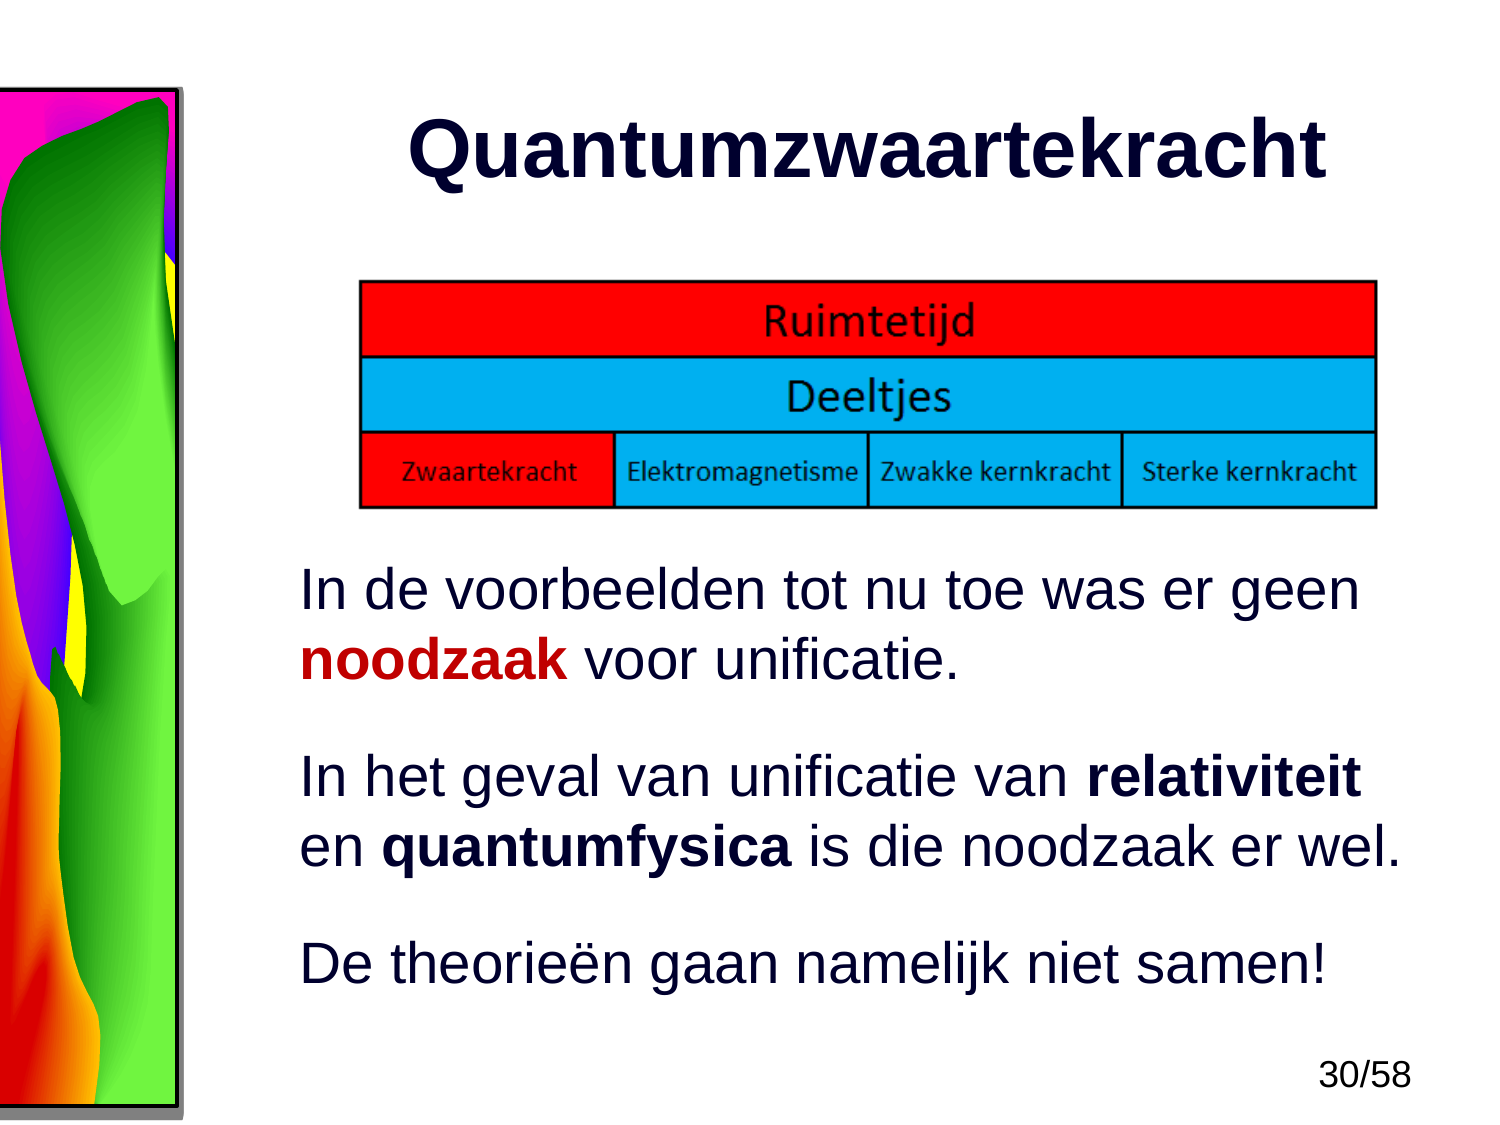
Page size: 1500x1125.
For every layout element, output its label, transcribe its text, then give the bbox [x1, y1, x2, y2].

title Quantumzwaartekracht [291, 38, 1443, 252]
list In de voorbeelden tot nu toe was er geen noodzaak voor unificatie. In het geval van unificatie van relativiteit en quantumfysica is die noodzaak er wel. De theorieën gaan namelijk niet samen! [284, 252, 1442, 1041]
picture [353, 274, 1384, 515]
